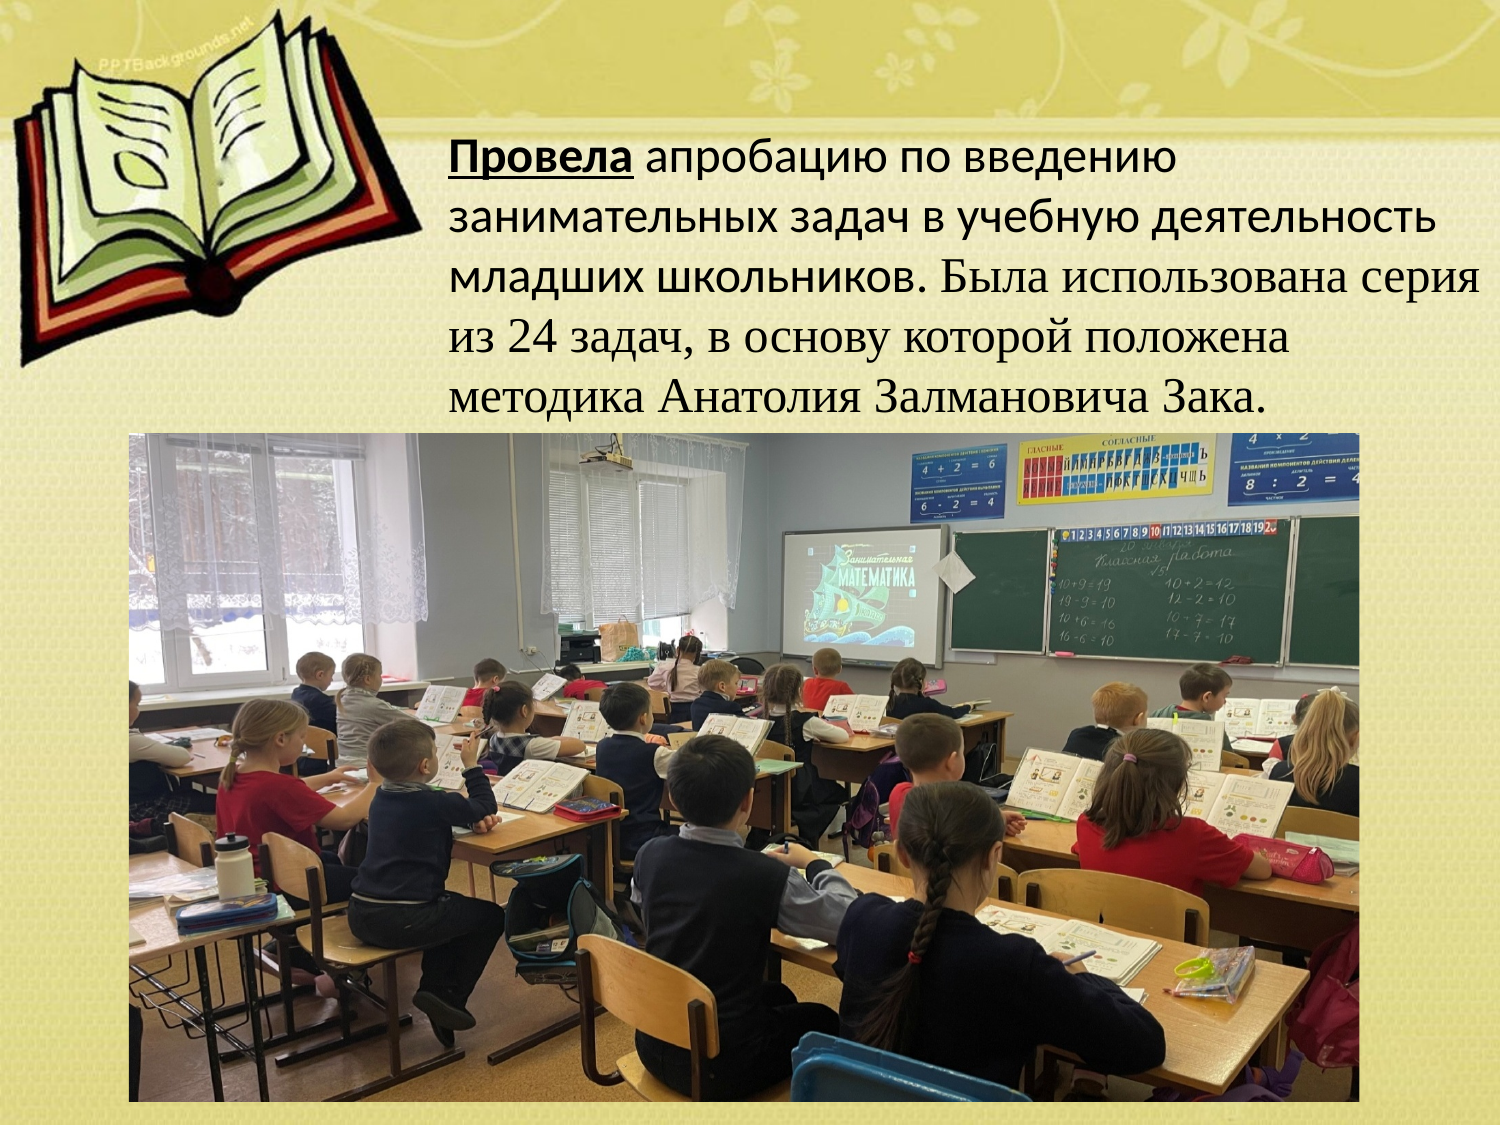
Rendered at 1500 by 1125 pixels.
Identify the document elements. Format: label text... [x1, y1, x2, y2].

text_box Провела апробацию по введению занимательных задач в учебную деятельность младших школьников. Была использована серия из 24 задач, в основу которой положена методика Анатолия Залмановича Зака. [433, 115, 1500, 431]
picture [0, 0, 1500, 1125]
